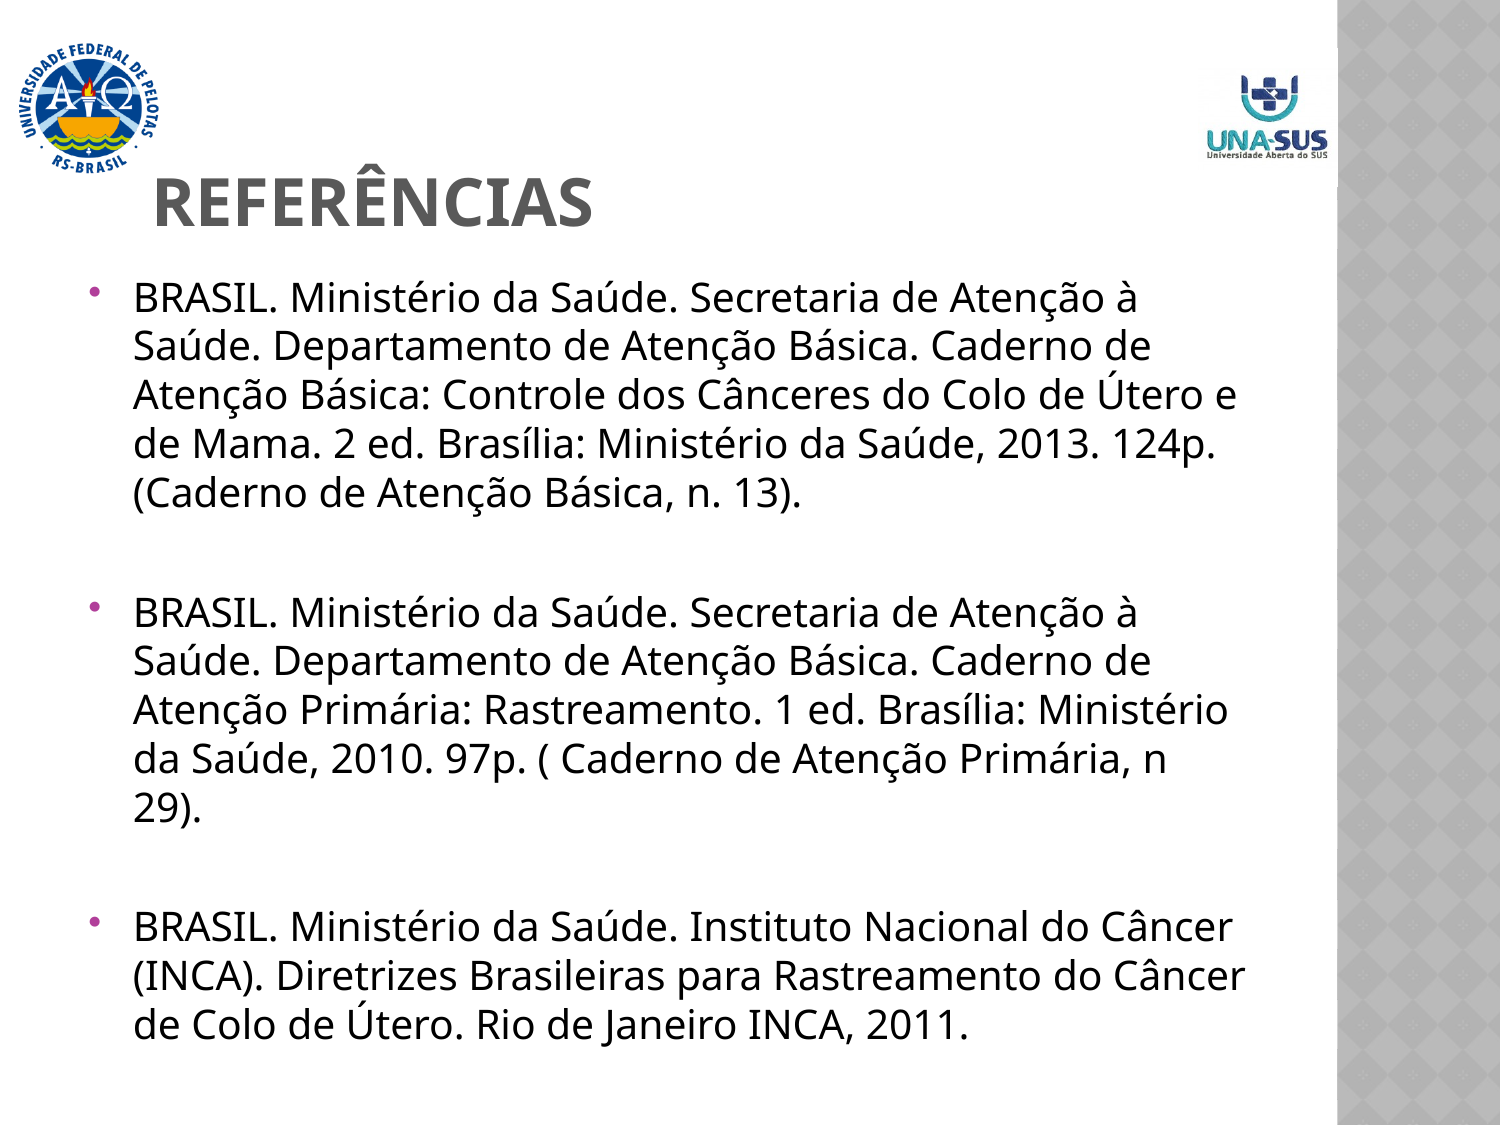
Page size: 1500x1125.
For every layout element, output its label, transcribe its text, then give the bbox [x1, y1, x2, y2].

picture [5, 30, 172, 186]
list BRASIL. Ministério da Saúde. Secretaria de Atenção à Saúde. Departamento de Atenção Básica. Caderno de Atenção Básica: Controle dos Cânceres do Colo de Útero e de Mama. 2 ed. Brasília: Ministério da Saúde, 2013. 124p. (Caderno de Atenção Básica, n. 13). BRASIL. Ministério da Saúde. Secretaria de Atenção à Saúde. Departamento de Atenção Básica. Caderno de Atenção Primária: Rastreamento. 1 ed. Brasília: Ministério da Saúde, 2010. 97p. ( Caderno de Atenção Primária, n 29). BRASIL. Ministério da Saúde. Instituto Nacional do Câncer (INCA). Diretrizes Brasileiras para Rastreamento do Câncer de Colo de Útero. Rio de Janeiro INCA, 2011. [75, 264, 1263, 1059]
picture [1198, 48, 1338, 187]
title Referências [75, 52, 1263, 240]
